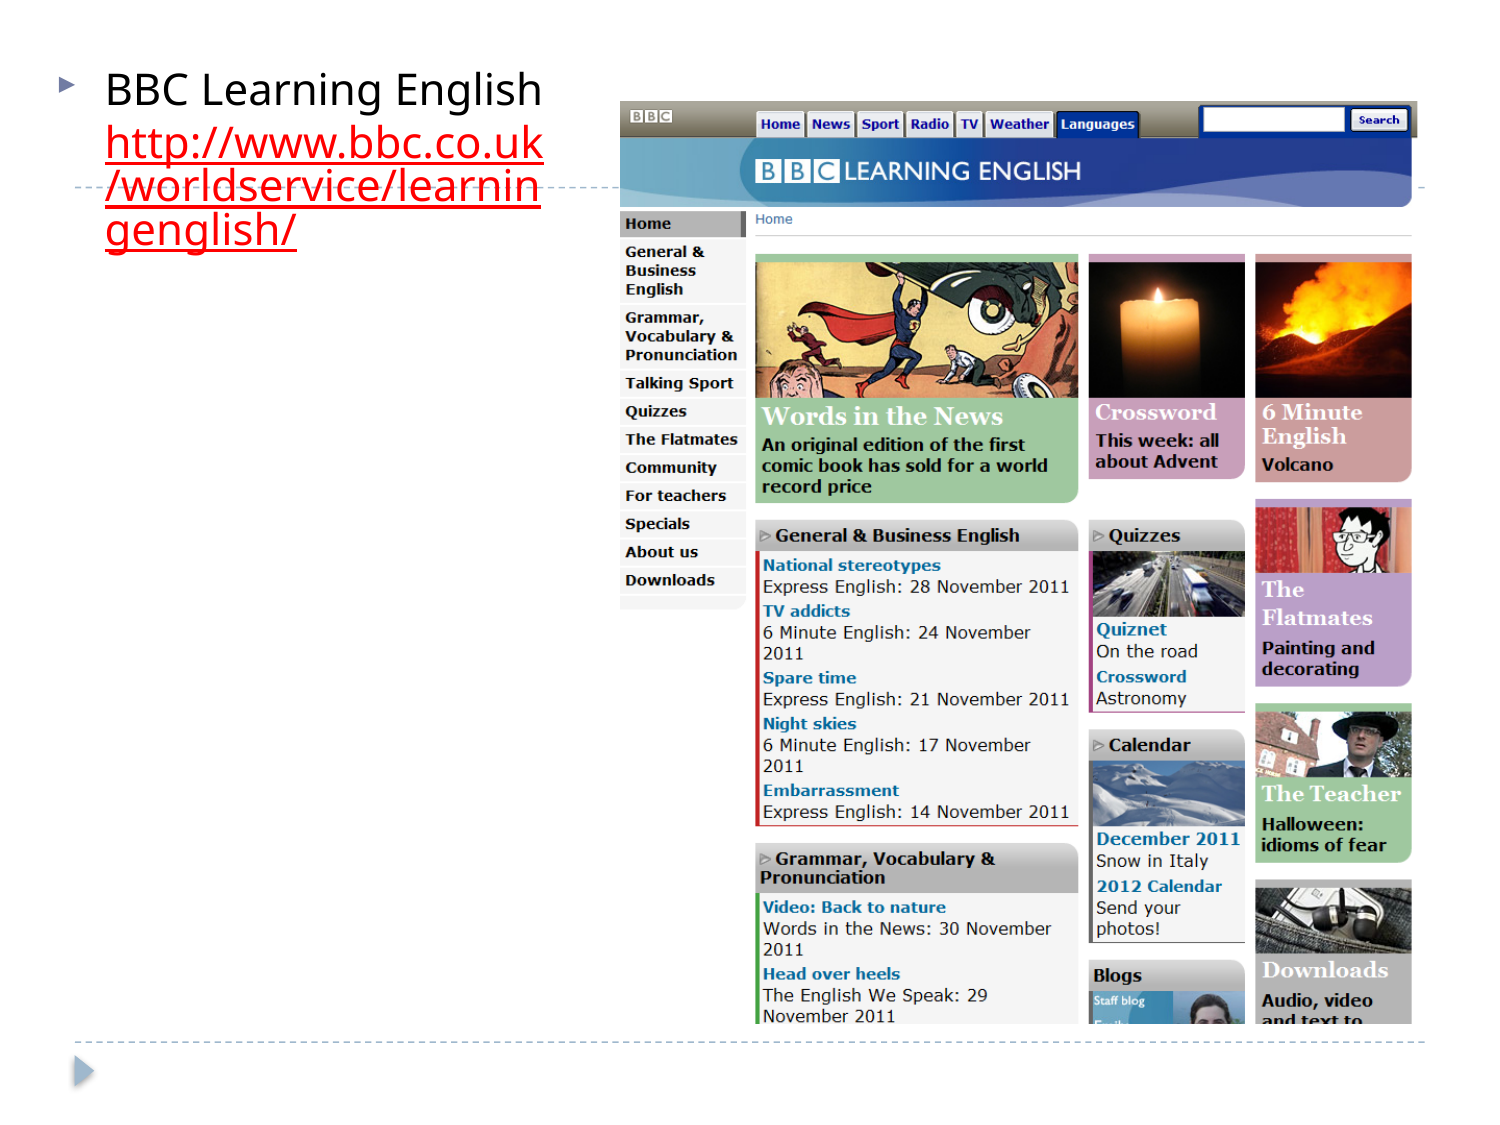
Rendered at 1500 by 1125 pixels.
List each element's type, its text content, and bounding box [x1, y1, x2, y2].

list BBC Learning English http://www.bbc.co.uk/worldservice/learningenglish/ [41, 54, 561, 252]
picture [619, 101, 1418, 1024]
